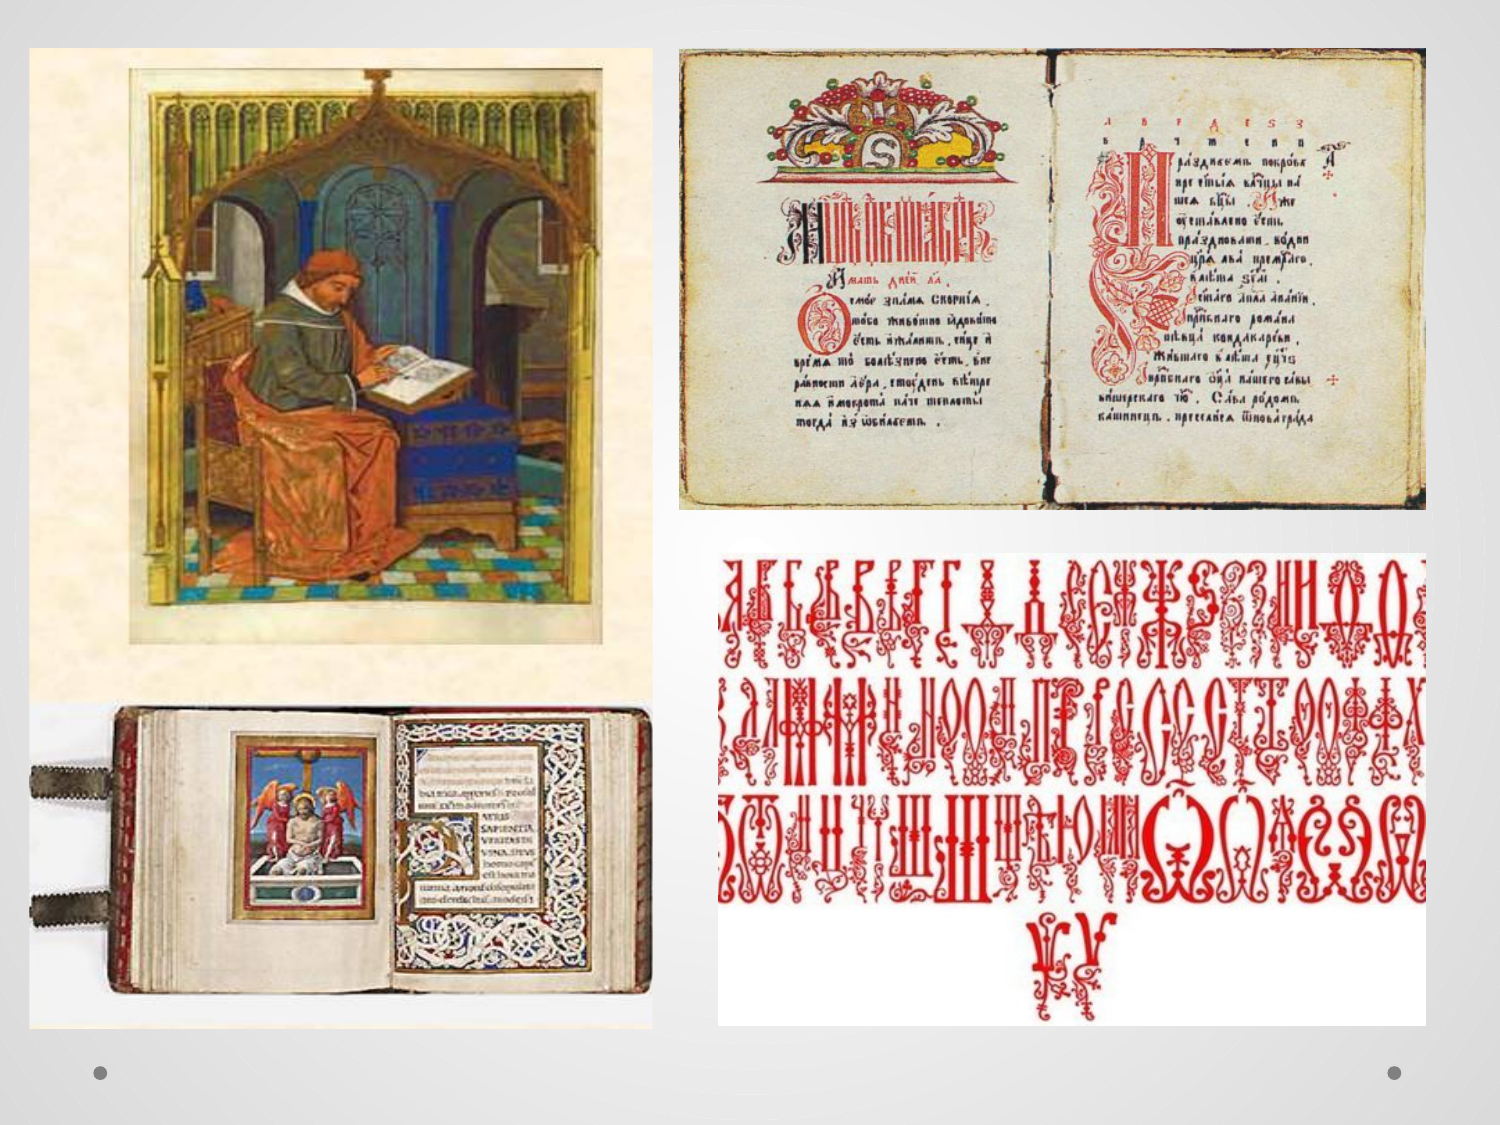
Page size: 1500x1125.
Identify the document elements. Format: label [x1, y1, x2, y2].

picture [29, 48, 653, 1030]
picture [717, 553, 1427, 1026]
picture [678, 48, 1427, 510]
